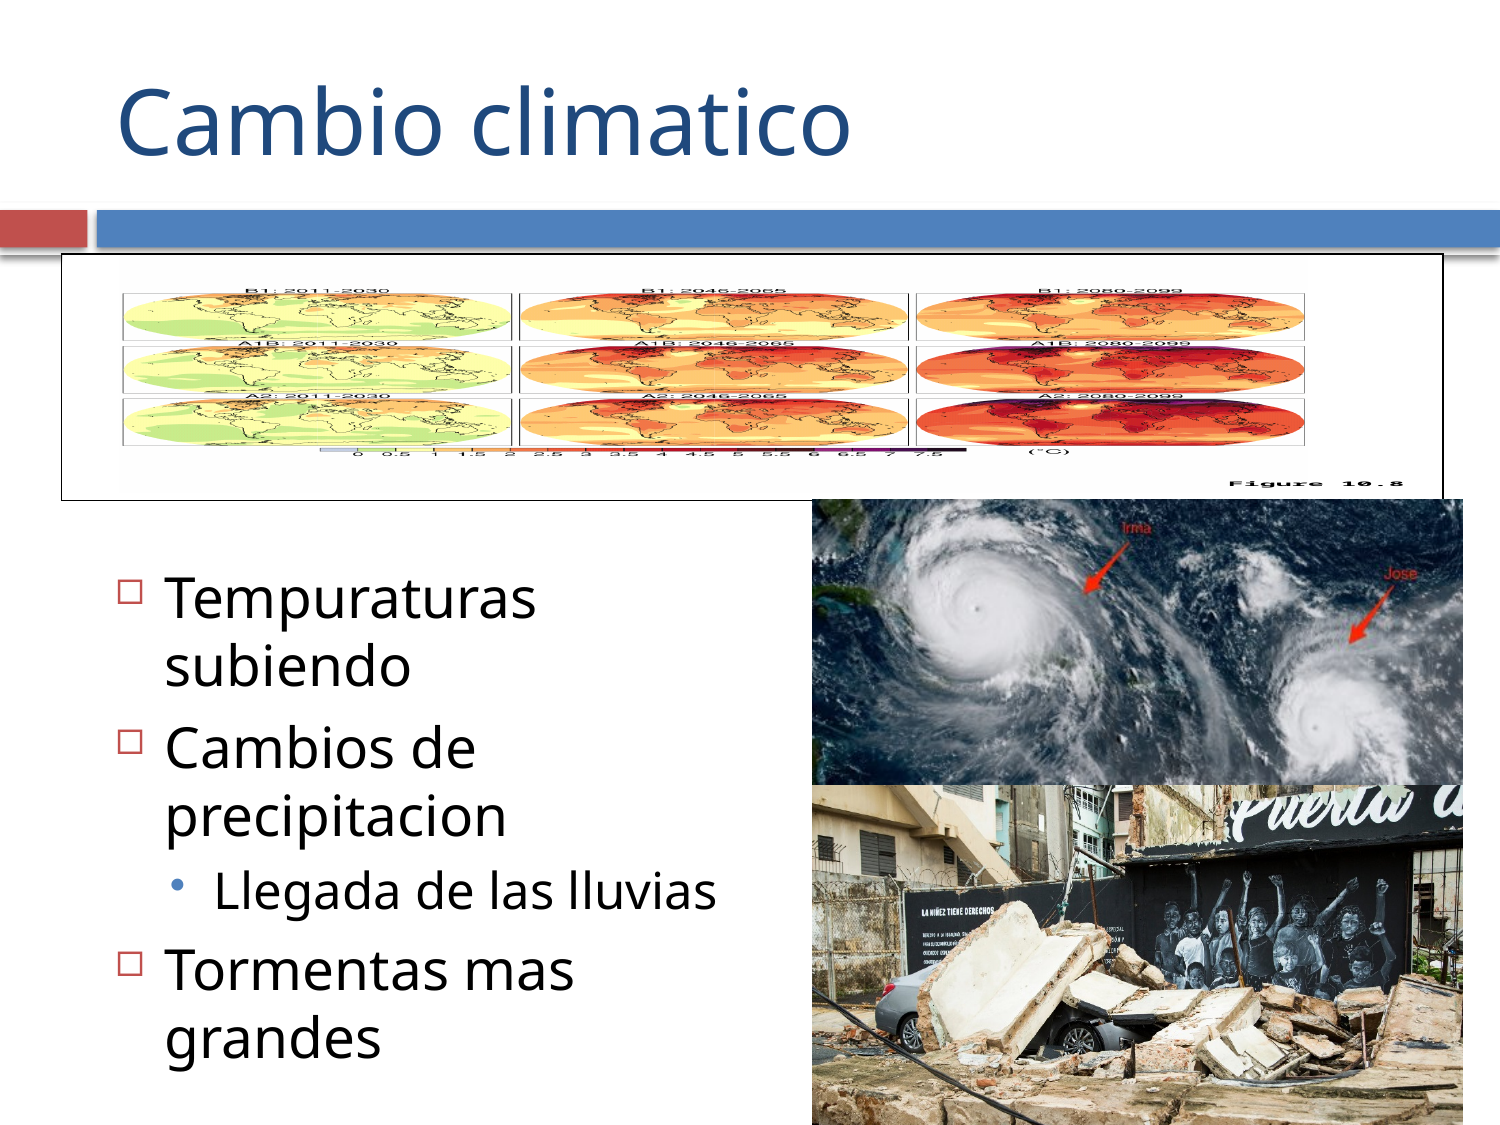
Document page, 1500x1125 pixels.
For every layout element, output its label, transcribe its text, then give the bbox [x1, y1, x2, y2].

picture [62, 254, 1463, 1125]
title Cambio climatico [100, 37, 1438, 200]
list Tempuraturas subiendo Cambios de precipitacion Llegada de las lluvias Tormentas mas grandes [100, 554, 738, 1092]
